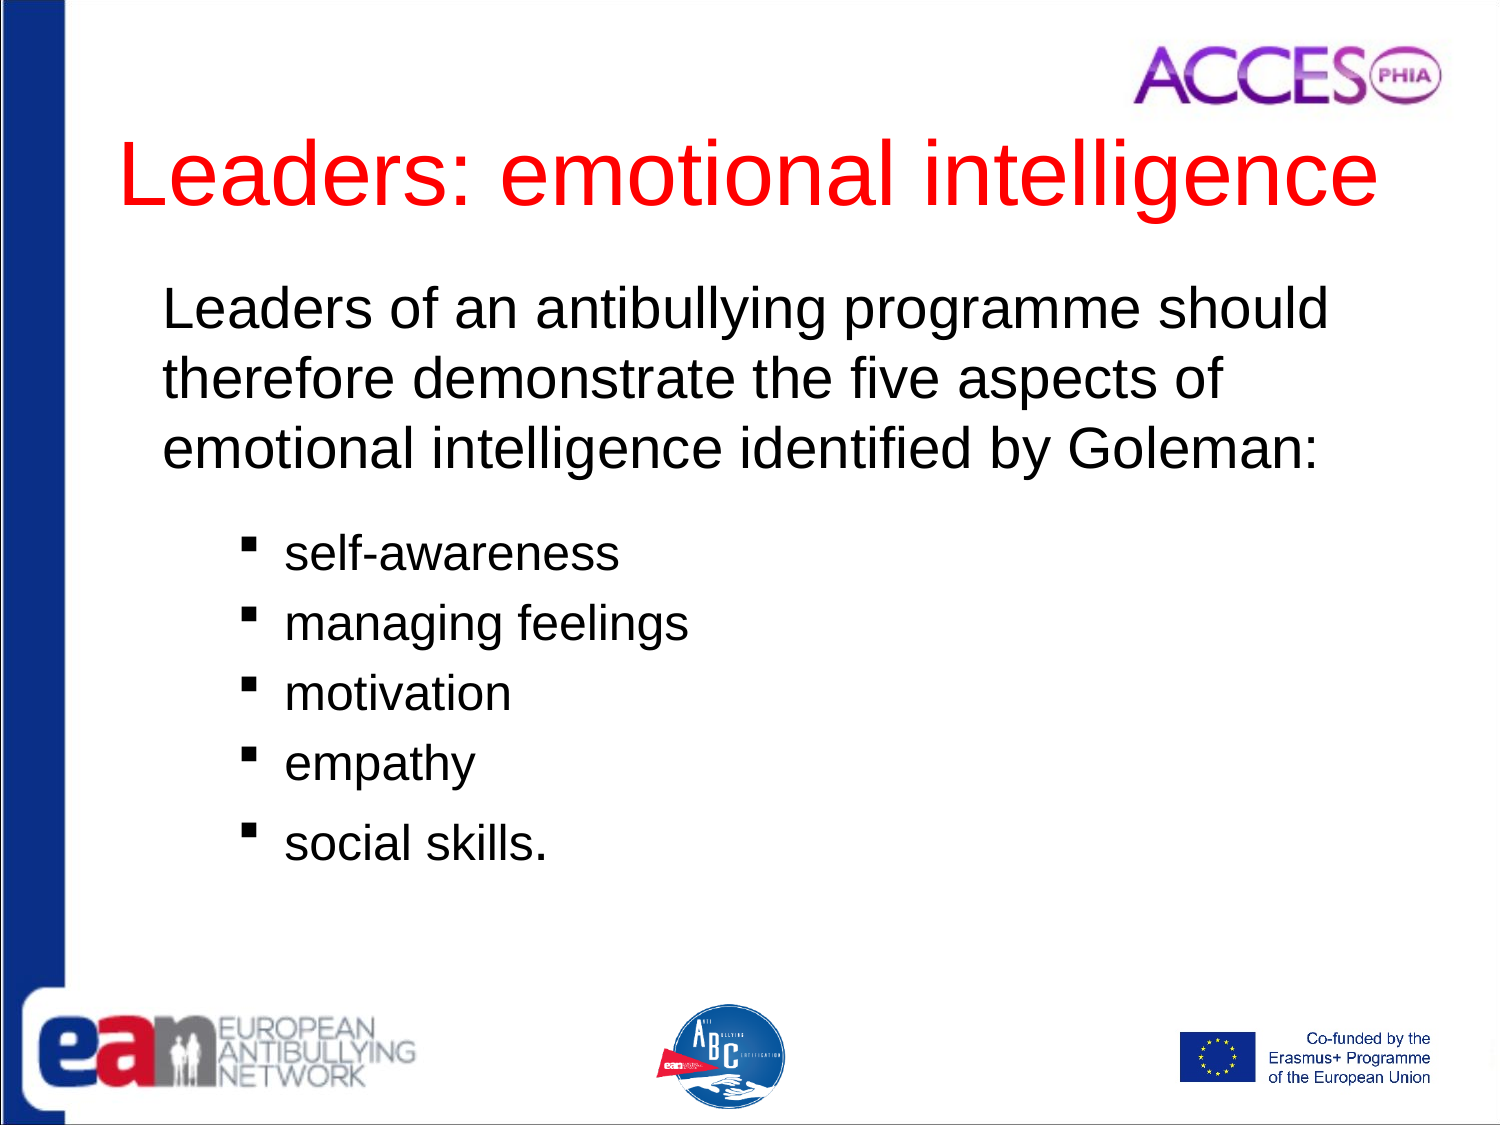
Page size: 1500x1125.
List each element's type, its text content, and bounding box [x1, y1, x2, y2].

picture [0, 0, 1500, 1125]
title Leaders: emotional intelligence [75, 75, 1425, 263]
list Leaders of an antibullying programme should therefore demonstrate the five aspects of emotional intelligence identified by Goleman: self-awareness managing feelings motivation empathy social skills. [147, 262, 1425, 1005]
